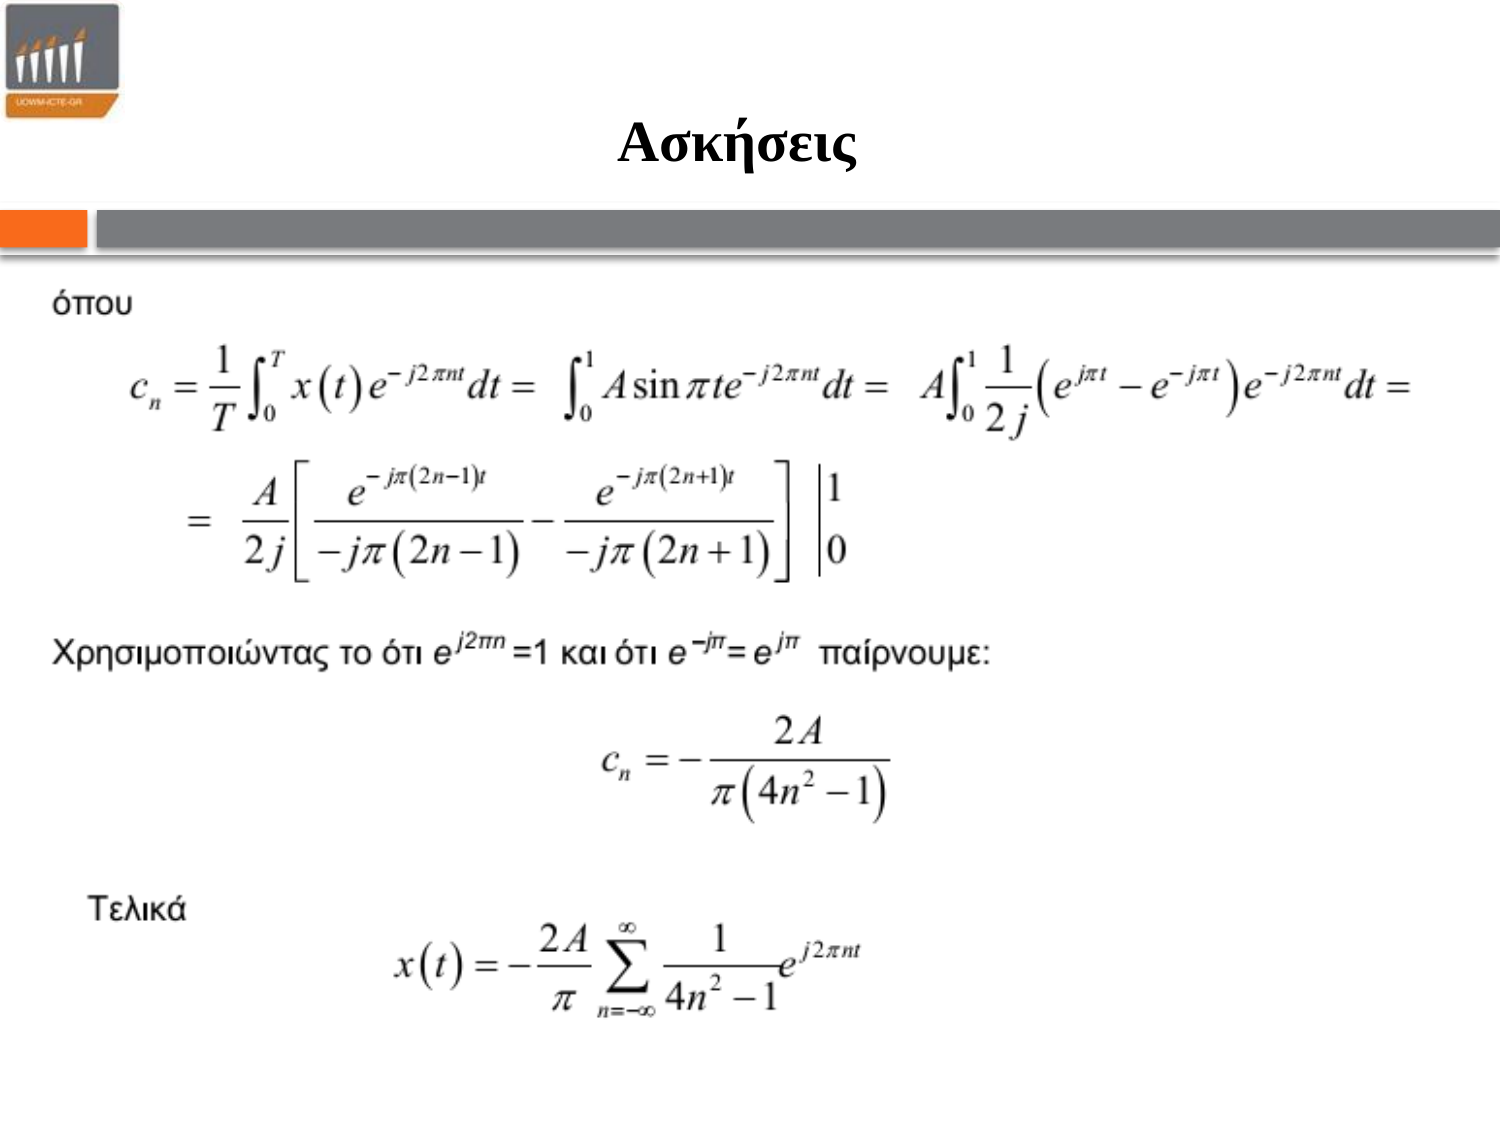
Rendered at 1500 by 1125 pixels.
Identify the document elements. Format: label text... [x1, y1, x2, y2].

picture [40, 278, 1434, 1051]
text_box Ασκήσεις [617, 108, 856, 181]
picture [0, 0, 125, 124]
